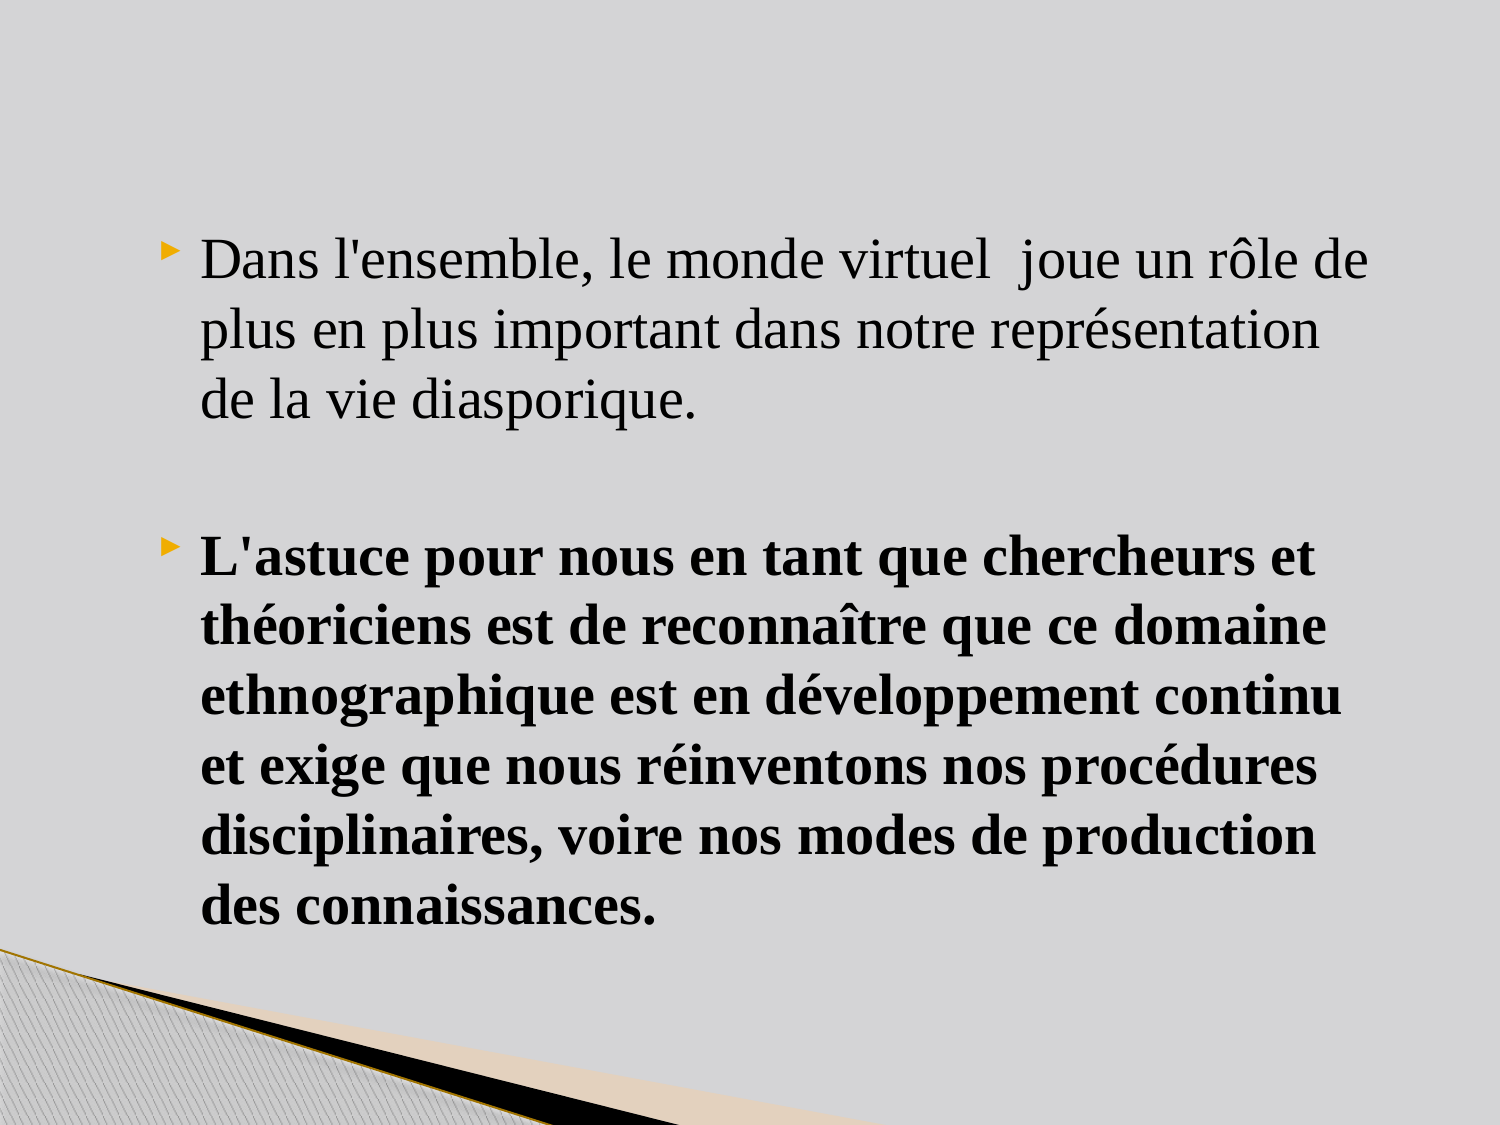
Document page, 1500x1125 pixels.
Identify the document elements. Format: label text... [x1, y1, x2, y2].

list Dans l'ensemble, le monde virtuel joue un rôle de plus en plus important dans notre représentation de la vie diasporique. L'astuce pour nous en tant que chercheurs et théoriciens est de reconnaître que ce domaine ethnographique est en développement continu et exige que nous réinventons nos procédures disciplinaires, voire nos modes de production des connaissances. [124, 212, 1388, 1006]
